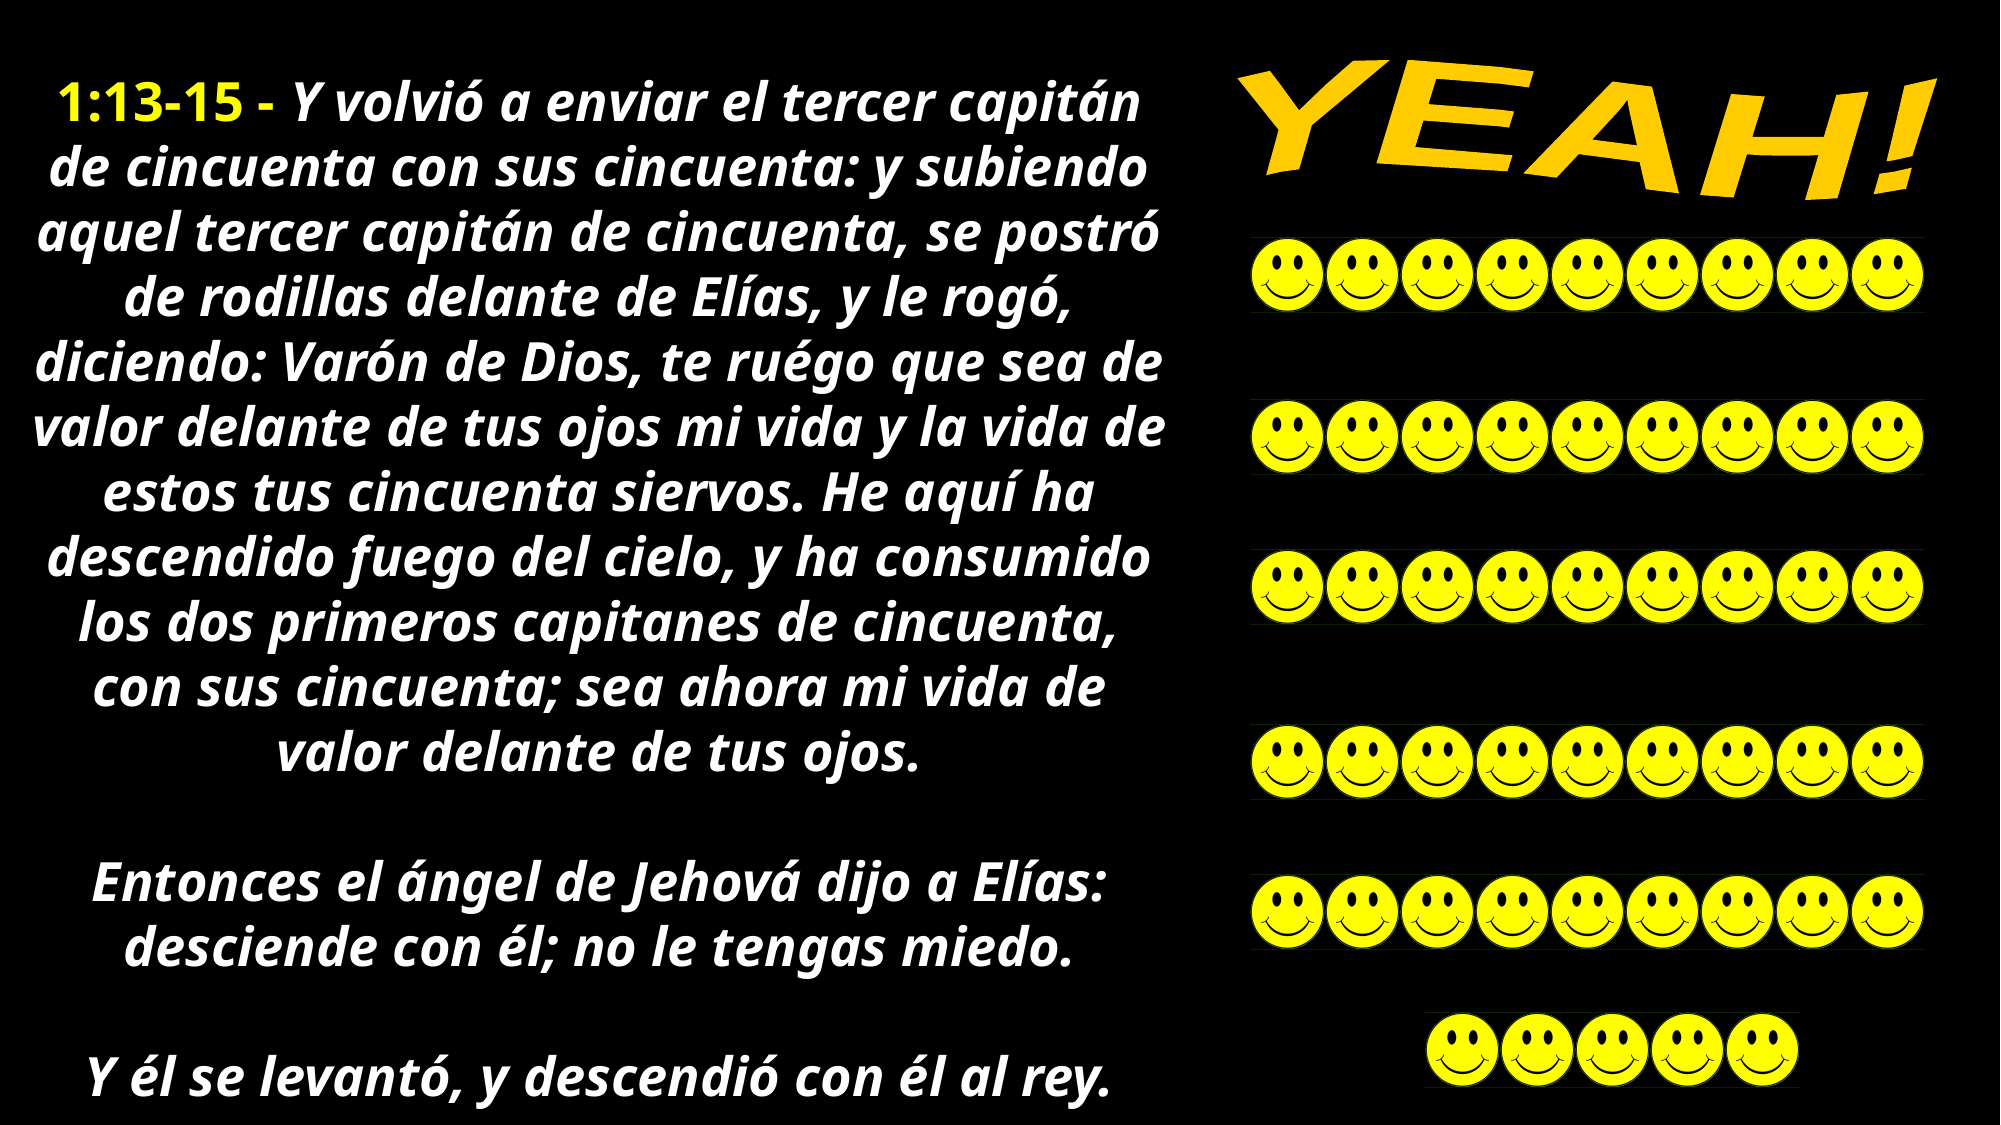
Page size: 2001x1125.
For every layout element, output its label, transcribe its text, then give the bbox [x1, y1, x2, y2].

picture [1424, 1012, 1800, 1088]
picture [1249, 549, 1925, 625]
picture [1249, 724, 1925, 800]
text_box 1:13-15 - Y volvió a enviar el tercer capitán de cincuenta con sus cincuenta: y subiendo aquel tercer capitán de cincuenta, se postró de rodillas delante de Elías, y le rogó, diciendo: Varón de Dios, te ruégo que sea de valor delante de tus ojos mi vida y la vida de estos tus cincuenta siervos. He aquí ha descendido fuego del cielo, y ha consumido los dos primeros capitanes de cincuenta, con sus cincuenta; sea ahora mi vida de valor delante de tus ojos. Entonces el ángel de Jehová dijo a Elías: desciende con él; no le tengas miedo. Y él se levantó, y descendió con él al rey. [12, 60, 1188, 1115]
picture [1249, 237, 1925, 313]
picture [1249, 874, 1925, 950]
picture [1249, 399, 1925, 475]
